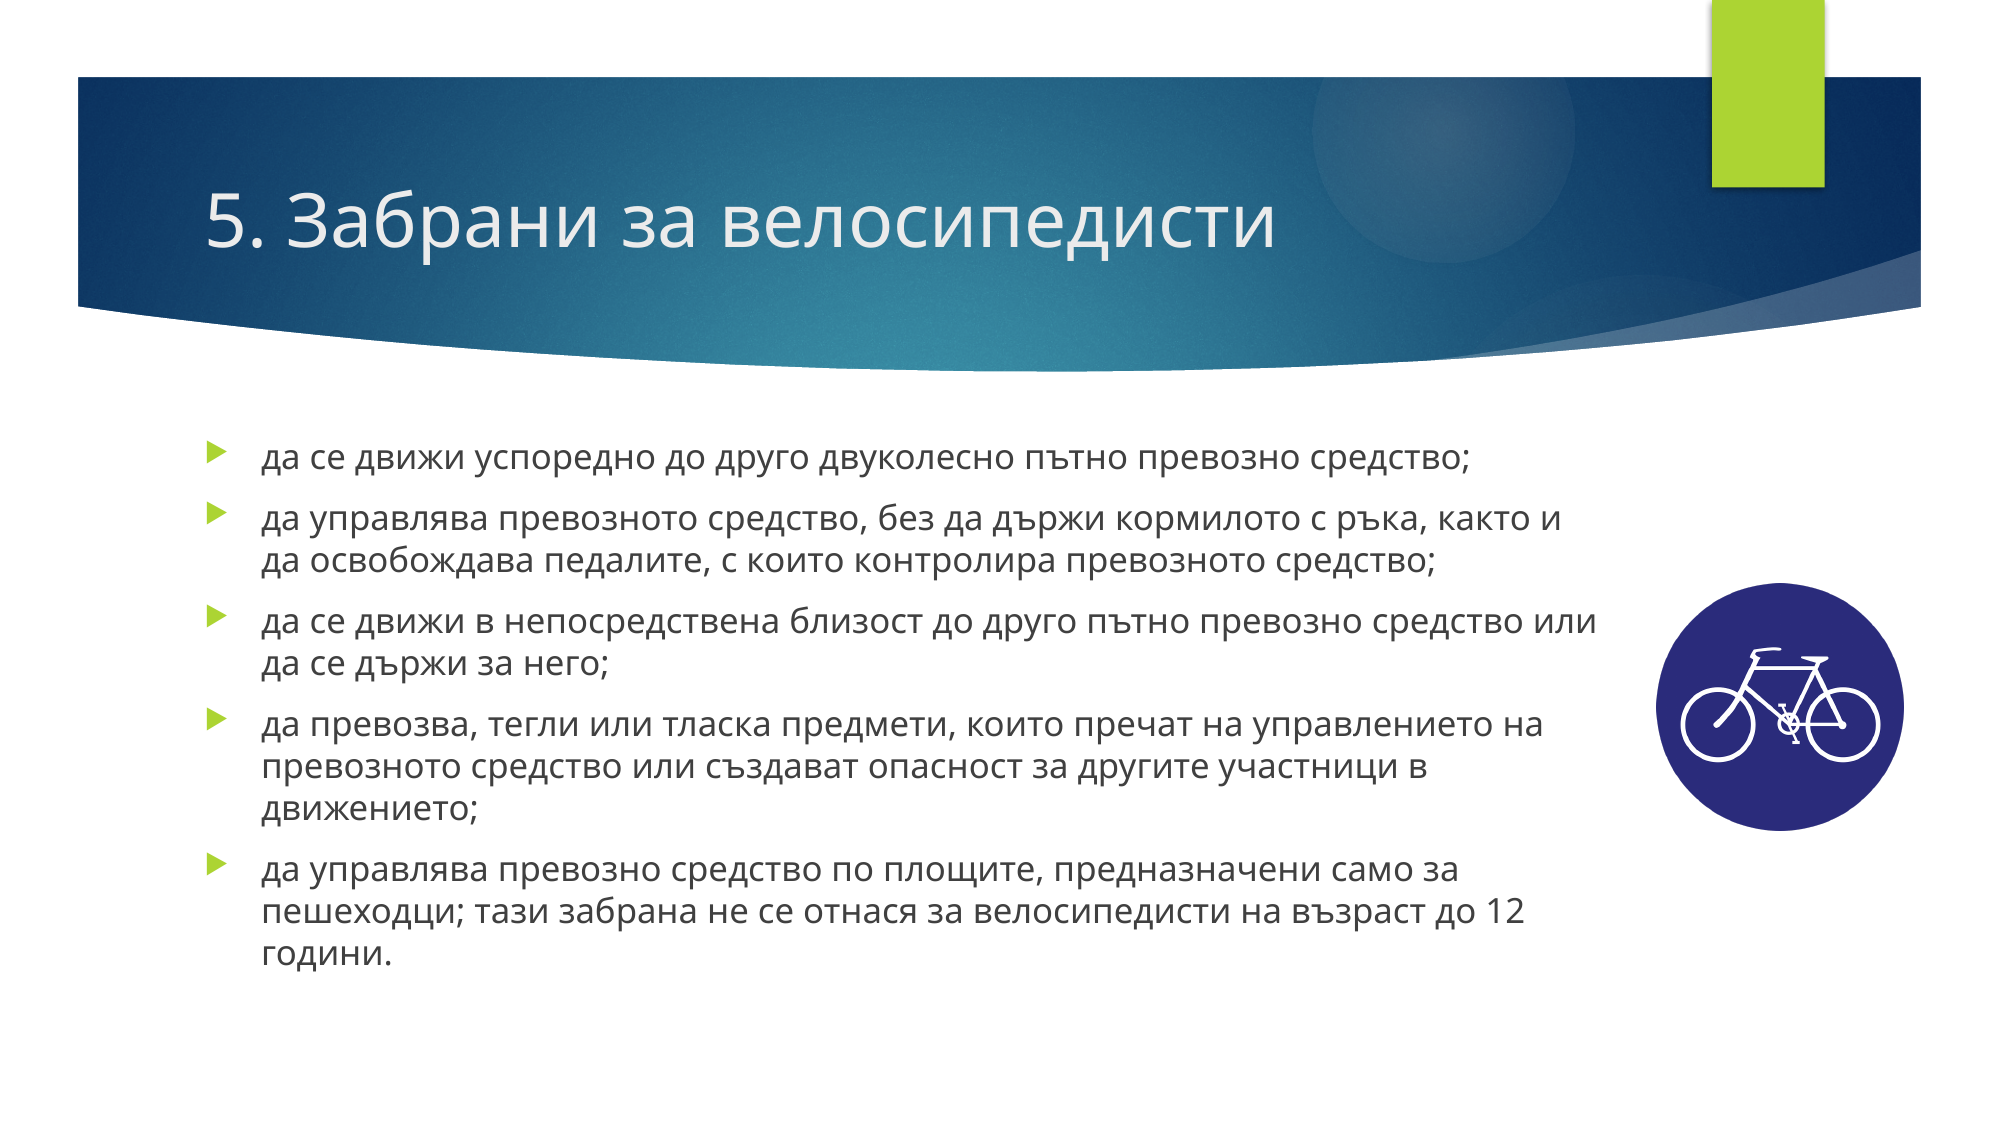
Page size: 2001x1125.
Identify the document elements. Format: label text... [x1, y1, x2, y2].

list да се движи успоредно до друго двуколесно пътно превозно средство; да управлява превозното средство, без да държи кормилото с ръка, както и да освобождава педалите, с които контролира превозното средство; да се движи в непосредствена близост до друго пътно превозно средство или да се държи за него; да превозва, тегли или тласка предмети, които пречат на управлението на превозното средство или създават опасност за другите участници в движението; да управлява превозно средство по площите, предназначени само за пешеходци; тази забрана не се отнася за велосипедисти на възраст до 12 години. [189, 427, 1627, 988]
title 5. Забрани за велосипедисти [189, 159, 1627, 276]
picture [1656, 583, 1904, 831]
